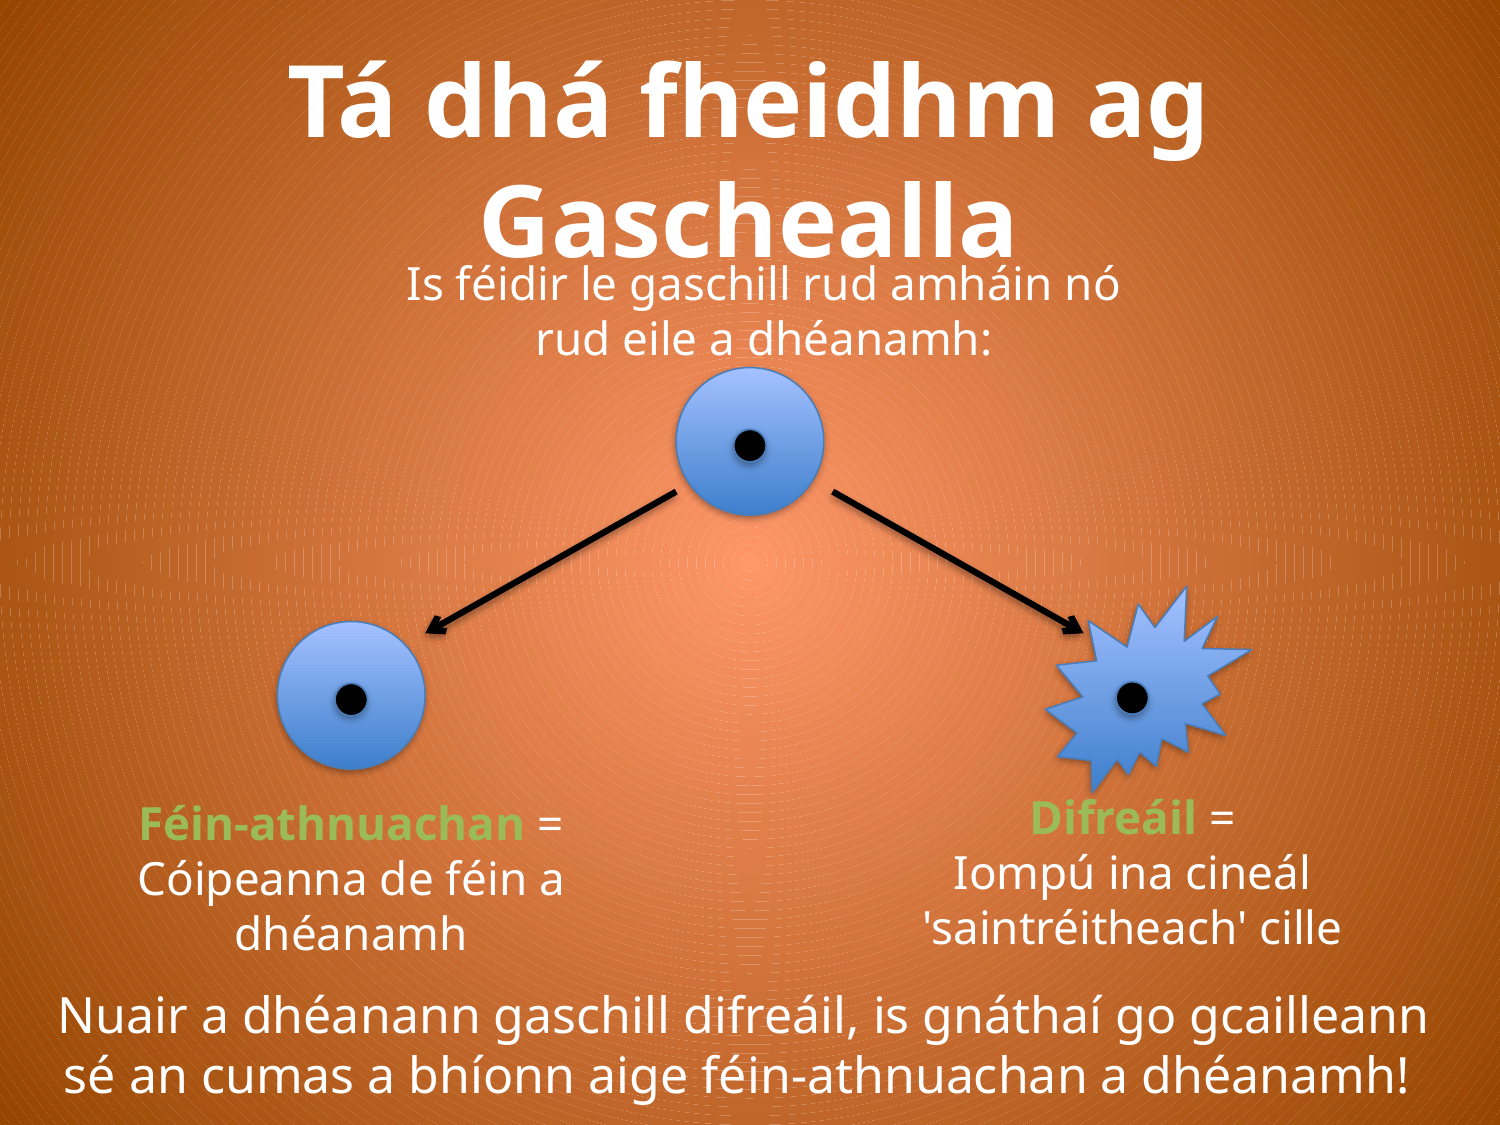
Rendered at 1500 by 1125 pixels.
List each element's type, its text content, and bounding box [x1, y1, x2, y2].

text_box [675, 367, 824, 516]
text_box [1045, 585, 1253, 793]
text_box Difreáil = Iompú ina cineál 'saintréitheach' cille [789, 781, 1475, 962]
text_box Féin-athnuachan = Cóipeanna de féin a dhéanamh [97, 787, 606, 967]
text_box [277, 621, 426, 770]
text_box Is féidir le gaschill rud amháin nó rud eile a dhéanamh: [387, 247, 1141, 372]
text_box Nuair a dhéanann gaschill difreáil, is gnáthaí go gcailleann sé an cumas a bhíonn aige féin-athnuachan a dhéanamh! [12, 975, 1475, 1111]
text_box Tá dhá fheidhm ag Gaschealla [64, 99, 1434, 216]
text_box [424, 491, 677, 634]
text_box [832, 491, 1084, 634]
